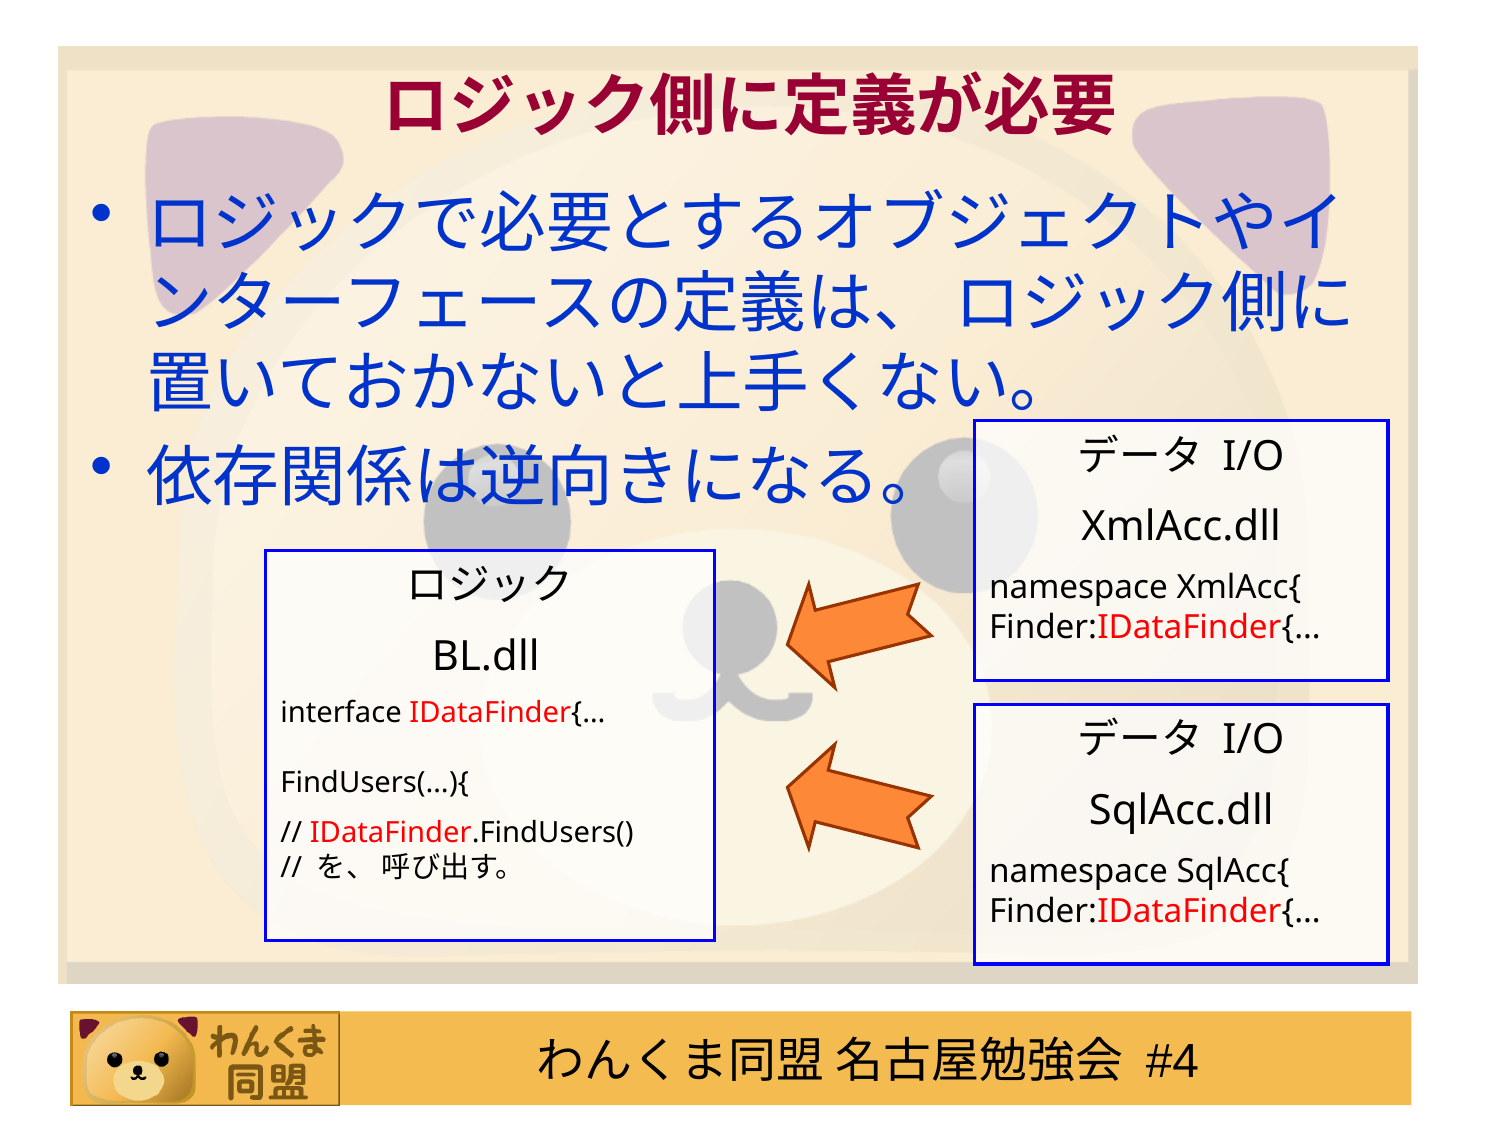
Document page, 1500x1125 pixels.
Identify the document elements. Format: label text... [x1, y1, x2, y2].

text_box ロジック BL.dll interface IDataFinder{… FindUsers(…){ // IDataFinder.FindUsers() // を、 呼び出す。 [265, 550, 715, 941]
title ロジック側に定義が必要 [74, 44, 1426, 162]
list ロジックで必要とするオブジェクトやインターフェースの定義は、 ロジック側に置いておかないと上手くない。 依存関係は逆向きになる。 [74, 172, 1426, 1006]
text_box データ I/O SqlAcc.dll namespace SqlAcc{ Finder:IDataFinder{… [974, 704, 1388, 965]
text_box [787, 584, 932, 688]
picture [58, 46, 1418, 984]
picture [70, 1011, 340, 1106]
text_box データ I/O XmlAcc.dll namespace XmlAcc{ Finder:IDataFinder{… [974, 420, 1388, 681]
text_box [787, 744, 932, 848]
